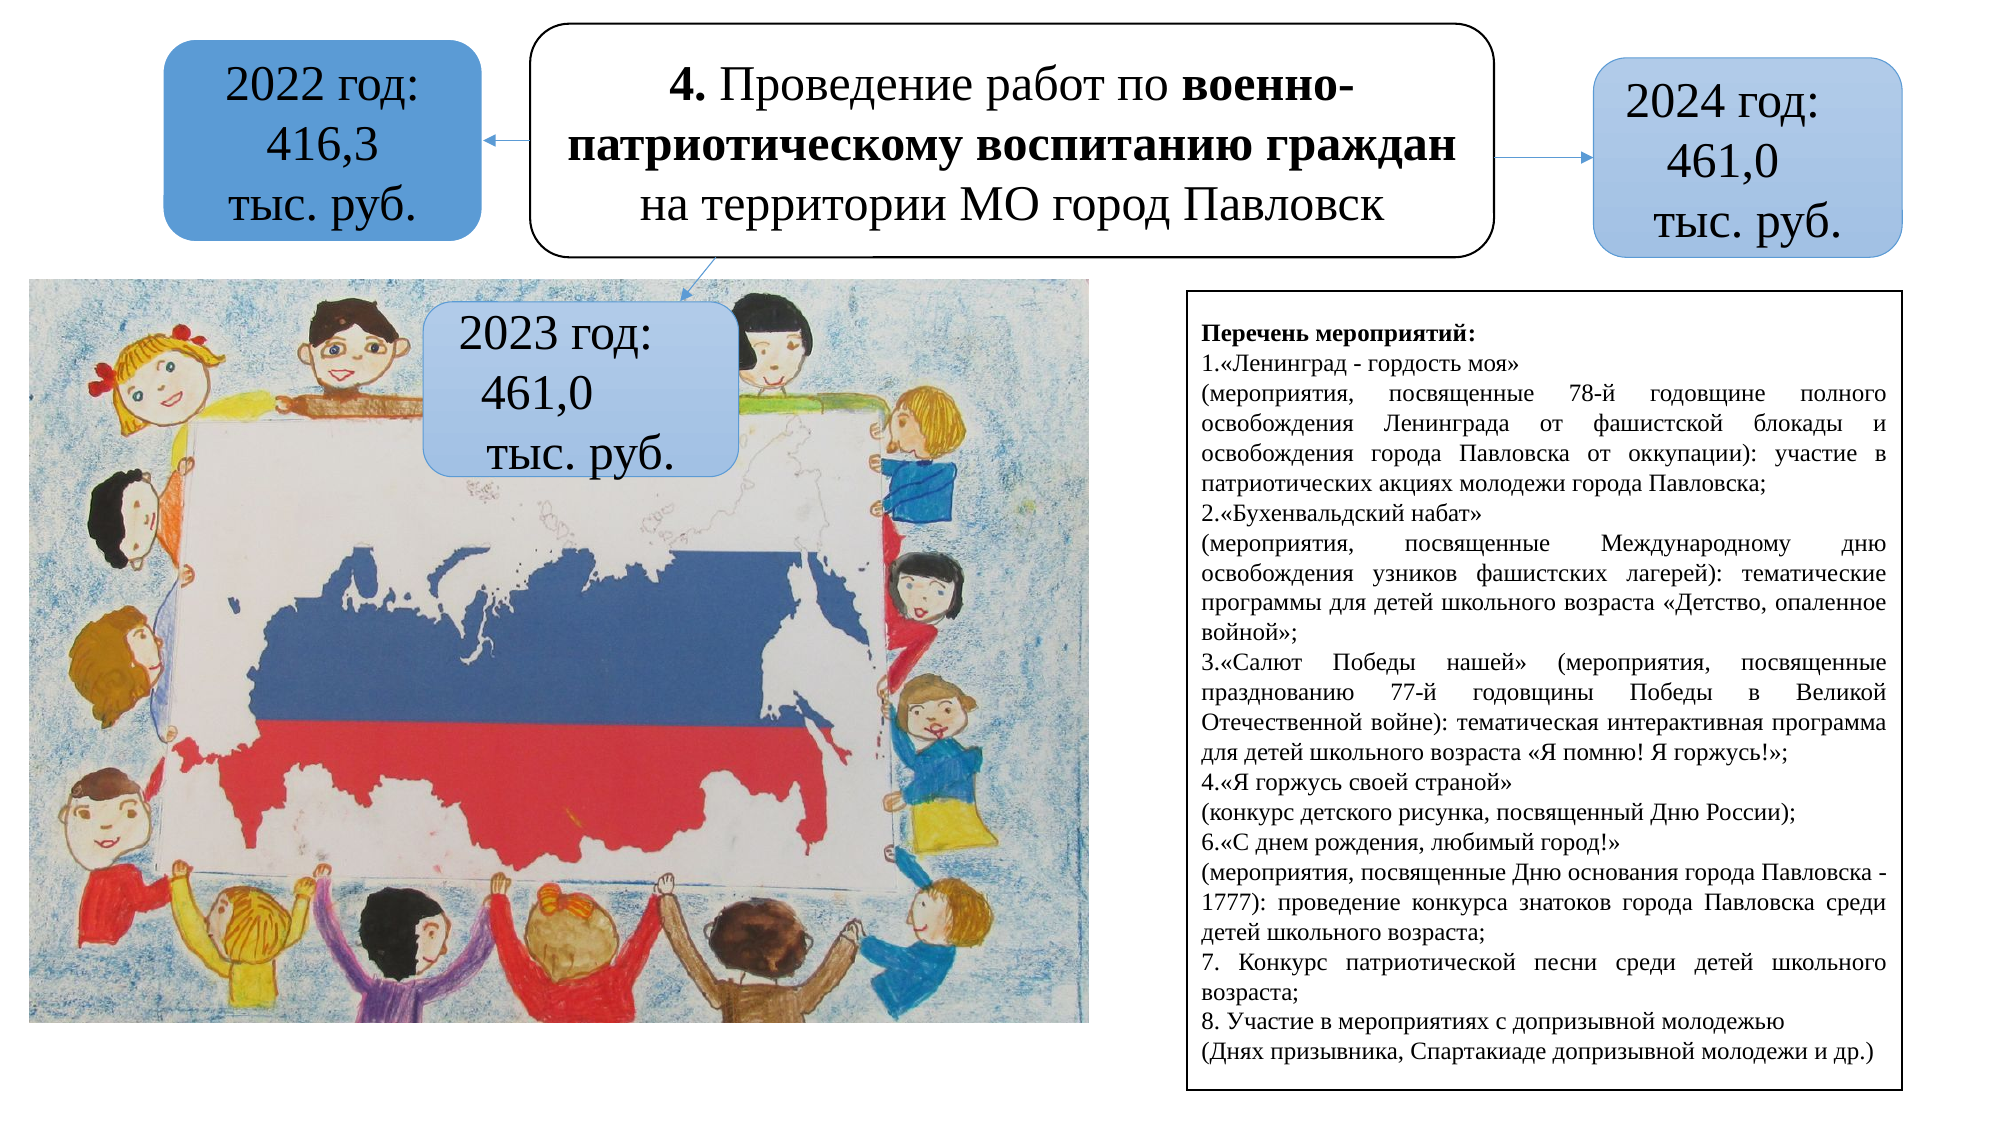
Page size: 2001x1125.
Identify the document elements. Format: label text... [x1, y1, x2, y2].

text_box 2024 год: 461,0 тыс. руб. [1592, 57, 1903, 258]
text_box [680, 257, 716, 302]
text_box 4. Проведение работ по военно-патриотическому воспитанию граждан на территории МО город Павловск [529, 22, 1496, 259]
text_box 2022 год: 416,3 тыс. руб. [160, 36, 485, 245]
picture [29, 279, 1089, 1023]
text_box Перечень мероприятий: 1.«Ленинград - гордость моя» (мероприятия, посвященные 78-й годовщине полного освобождения Ленинграда от фашистской блокады и освобождения города Павловска от оккупации): участие в патриотических акциях молодежи города Павловска; 2.«Бухенвальдский набат» (мероприятия, посвященные Международному дню освобождения узников фашистских лагерей): тематические программы для детей школьного возраста «Детство, опаленное войной»; 3.«Салют Победы нашей» (мероприятия, посвященные празднованию 77-й годовщины Победы в Великой Отечественной войне): тематическая интерактивная программа для детей школьного возраста «Я помню! Я горжусь!»; 4.«Я горжусь своей страной» (конкурс детского рисунка, посвященный Дню России); 6.«С днем рождения, любимый город!» (мероприятия, посвященные Дню основания города Павловска - 1777): проведение конкурса знатоков города Павловска среди детей школьного возраста; 7. Конкурс патриотической песни среди детей школьного возраста; 8. Участие в мероприятиях с допризывной молодежью (Днях призывника, Спартакиаде допризывной молодежи и др.) [1186, 290, 1903, 1091]
